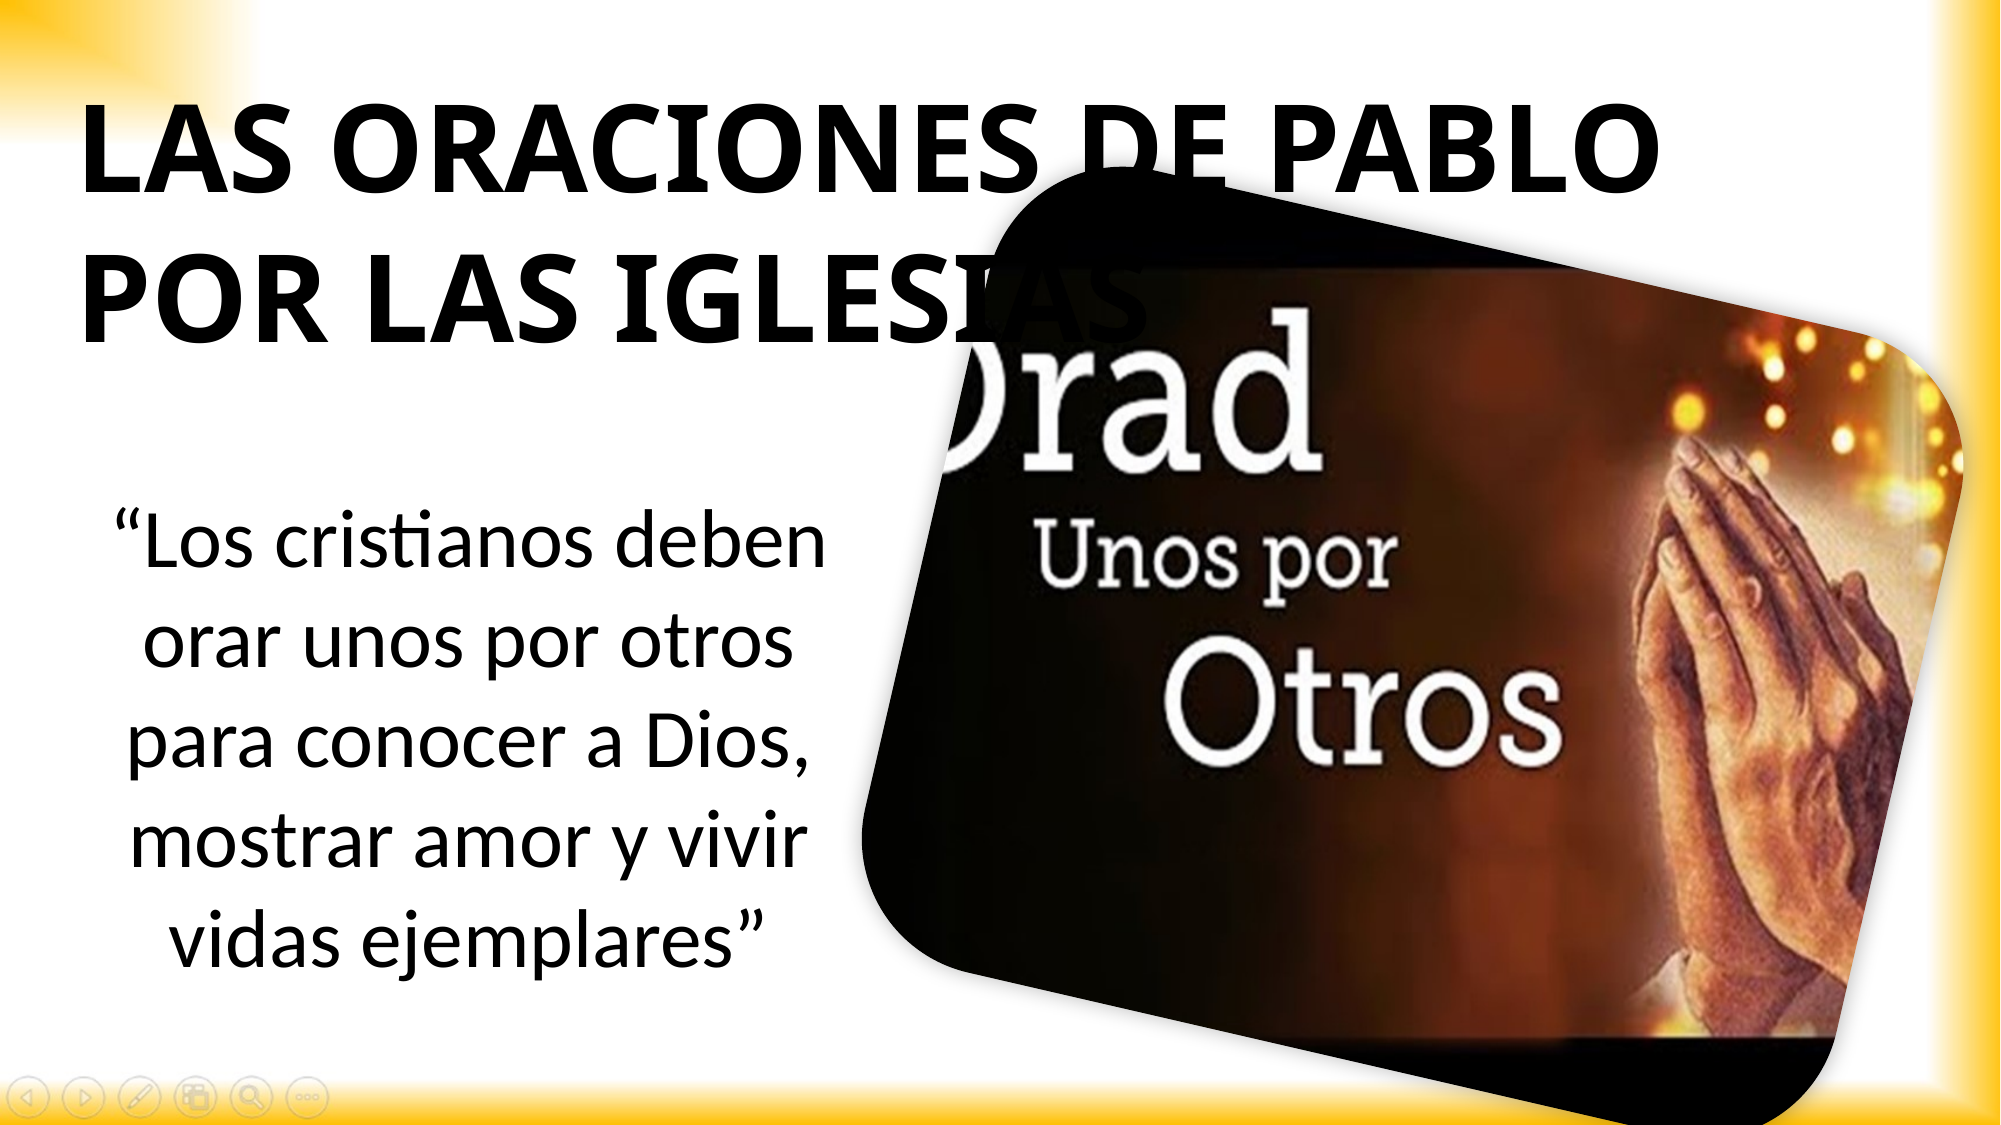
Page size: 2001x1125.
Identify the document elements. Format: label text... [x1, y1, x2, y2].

picture [0, 0, 2001, 1125]
text_box “Los cristianos deben orar unos por otros para conocer a Dios, mostrar amor y vivir vidas ejemplares” [60, 476, 878, 992]
title LAS ORACIONES DE PABLO POR LAS IGLESIAS [60, 61, 1948, 384]
